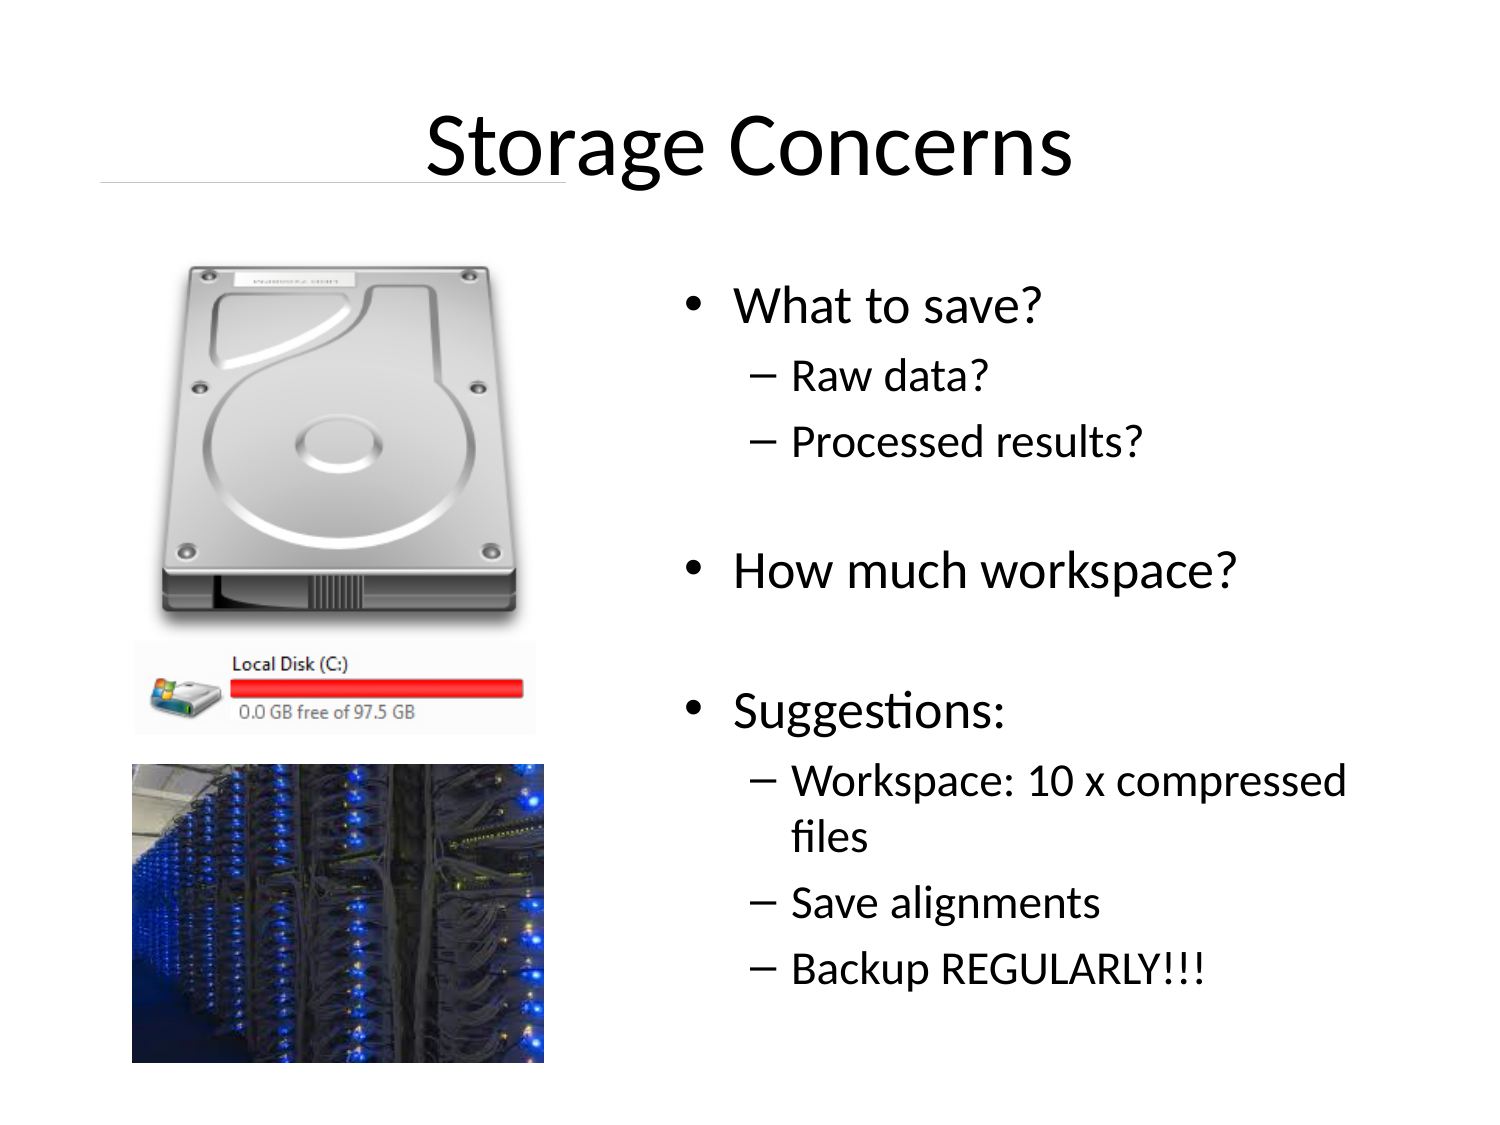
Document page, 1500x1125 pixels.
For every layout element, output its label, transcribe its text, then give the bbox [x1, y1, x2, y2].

list What to save? Raw data? Processed results? How much workspace? Suggestions: Workspace: 10 x compressed files Save alignments Backup REGULARLY!!! [669, 262, 1425, 1005]
picture [100, 181, 567, 1063]
title Storage Concerns [75, 45, 1425, 233]
